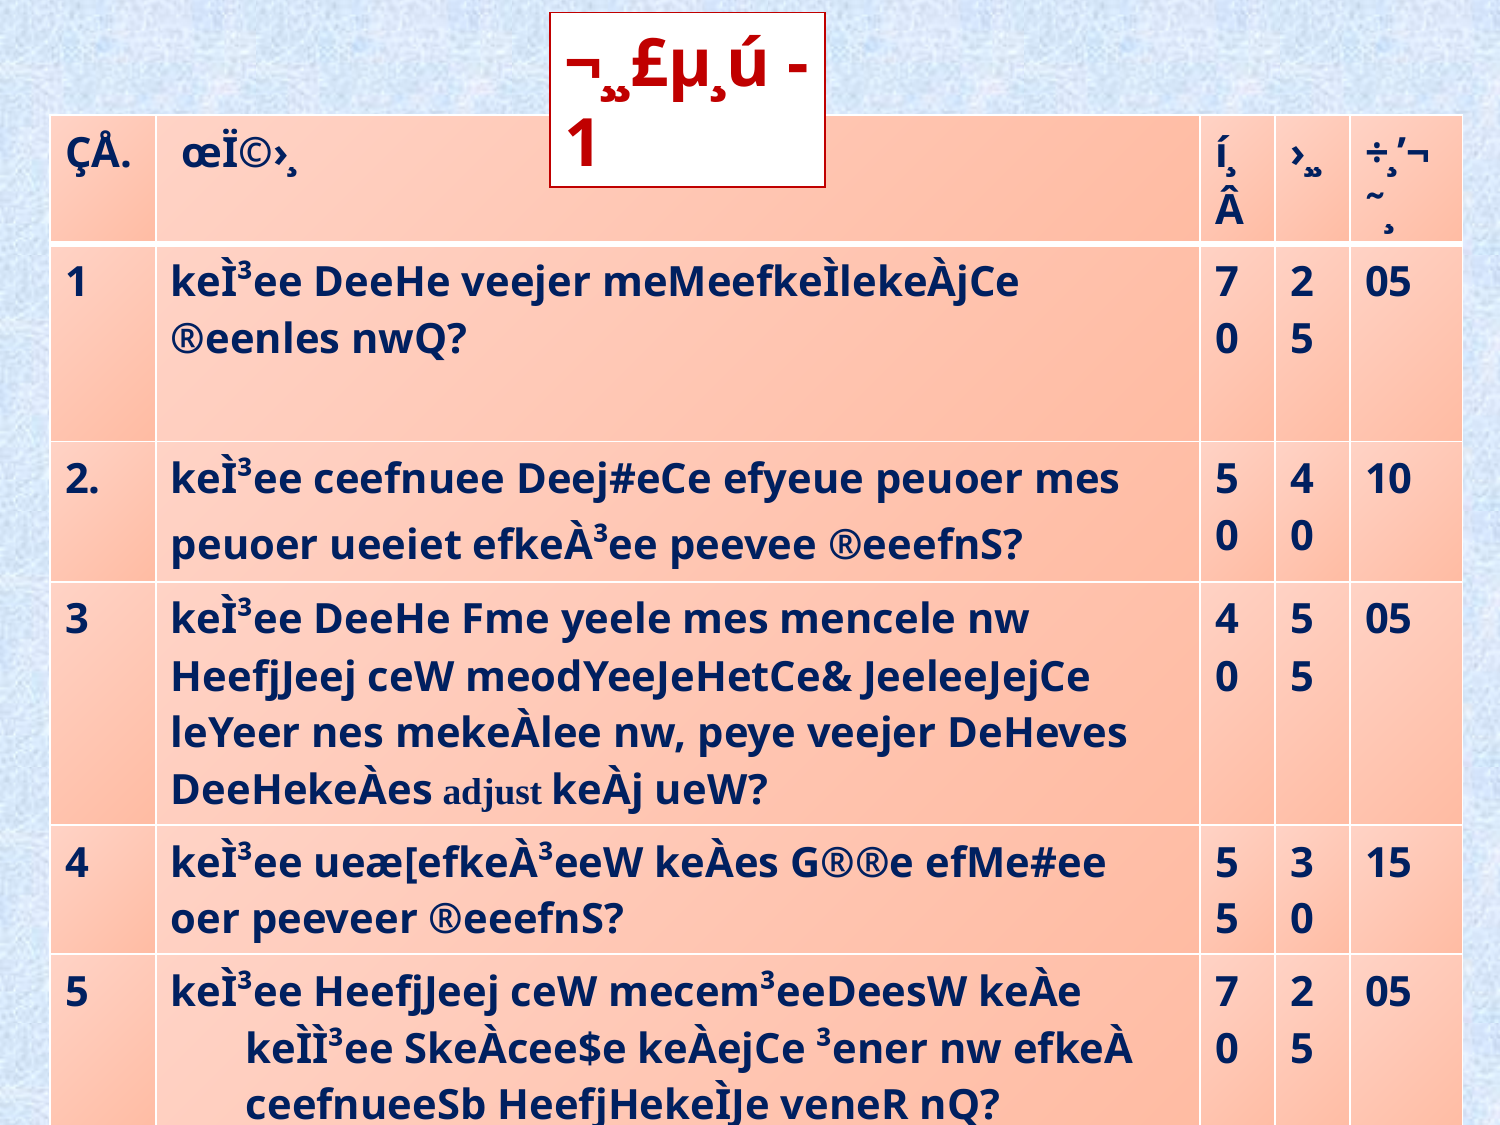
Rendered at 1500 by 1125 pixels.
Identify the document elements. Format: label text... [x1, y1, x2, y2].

table_cell 10 [1351, 442, 1462, 581]
table_cell keÌ³ee DeeHe Fme yeele mes mencele nw HeefjJeej ceW meodYeeJeHetCe& JeeleeJejCe leYeer nes mekeÀlee nw, peye veejer DeHeves DeeHekeÀes adjust keÀj ueW? [157, 583, 1199, 824]
table_header í¸Â [1201, 116, 1274, 241]
table_cell 25 [1276, 955, 1349, 1125]
table_header ›¸¸ [1276, 116, 1349, 241]
table_cell 05 [1351, 583, 1462, 824]
table_cell 3 [51, 583, 155, 824]
table_cell 30 [1276, 826, 1349, 953]
table_cell 2. [51, 442, 155, 581]
table_cell keÌ³ee HeefjJeej ceW mecem³eeDeesW keÀe keÌÌ³ee SkeÀcee$e keÀejCe ³ener nw efkeÀ ceefnueeSb HeefjHekeÌJe veneR nQ? [157, 955, 1199, 1125]
text_box ¬¸¸£µ¸ú -1 [549, 12, 825, 188]
table_header ÇÅ. [51, 116, 155, 241]
table_cell keÌ³ee ceefnuee Deej#eCe efyeue peuoer mes peuoer ueeiet efkeÀ³ee peevee ®eeefnS? [157, 442, 1199, 581]
table_cell keÌ³ee ueæ[efkeÀ³eeW keÀes G®®e efMe#ee oer peeveer ®eeefnS? [157, 826, 1199, 953]
table_cell 50 [1201, 442, 1274, 581]
table_cell 40 [1276, 442, 1349, 581]
table_cell 55 [1201, 826, 1274, 953]
table_cell 55 [1276, 583, 1349, 824]
picture [0, 0, 1500, 1125]
table_cell 1 [51, 247, 155, 441]
table_cell 4 [51, 826, 155, 953]
table_cell keÌ³ee DeeHe veejer meMeefkeÌlekeÀjCe ®eenles nwQ? [157, 247, 1199, 441]
table_cell 05 [1351, 955, 1462, 1125]
table_header ÷¸’¬˜¸ [1351, 116, 1462, 241]
table_header œÏ©›¸ [157, 116, 1199, 241]
table_cell 70 [1201, 247, 1274, 441]
table_cell 05 [1351, 247, 1462, 441]
table_cell 25 [1276, 247, 1349, 441]
table_cell 15 [1351, 826, 1462, 953]
table_cell 70 [1201, 955, 1274, 1125]
table_cell 5 [51, 955, 155, 1125]
table_cell 40 [1201, 583, 1274, 824]
